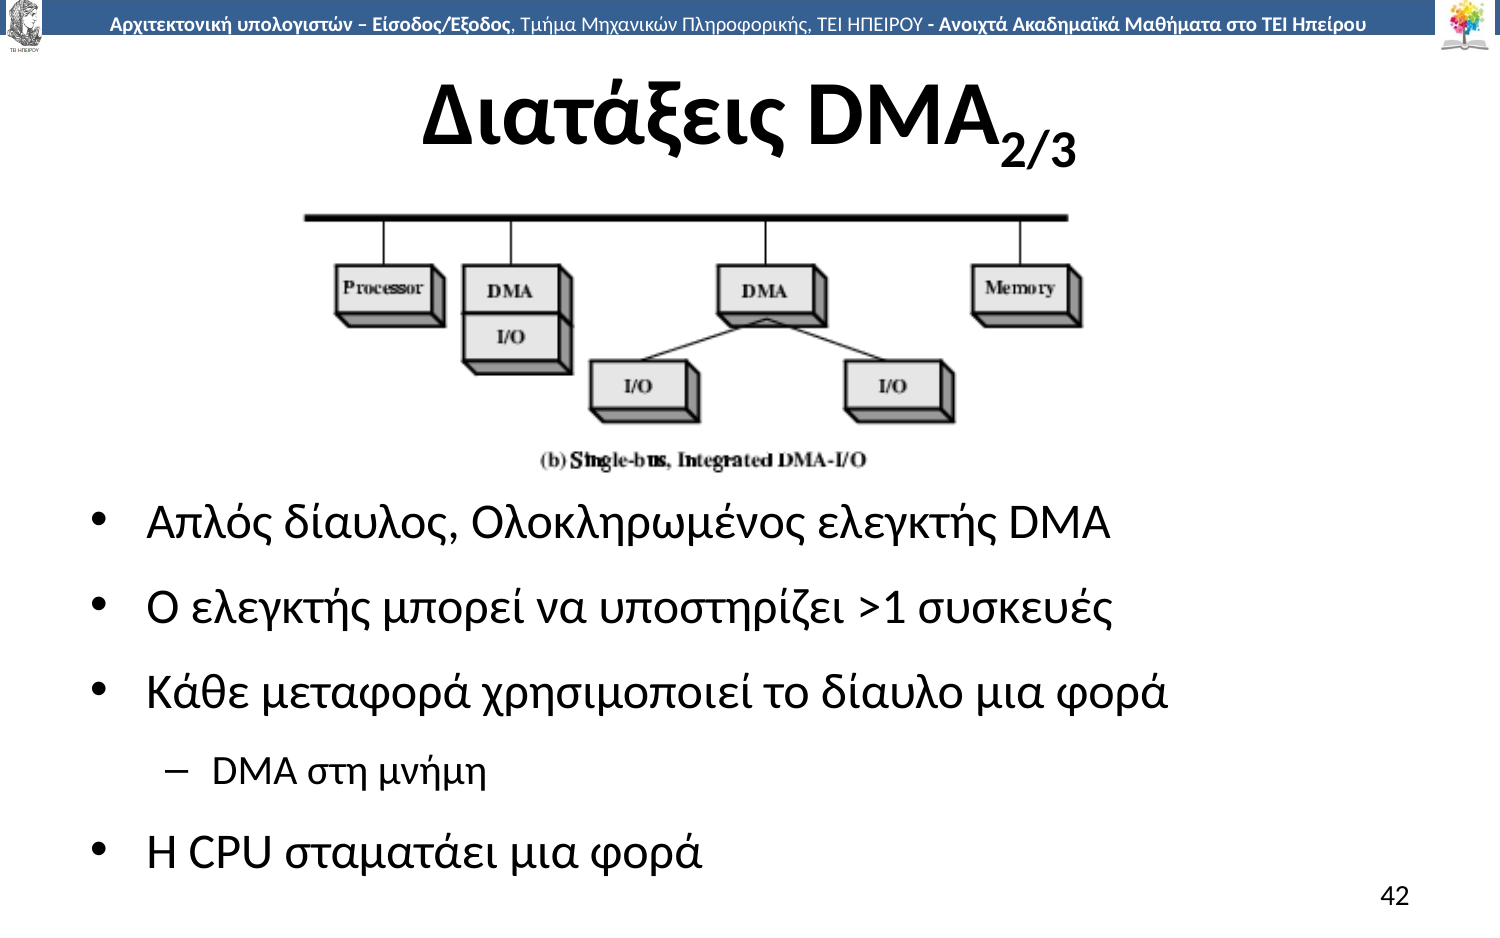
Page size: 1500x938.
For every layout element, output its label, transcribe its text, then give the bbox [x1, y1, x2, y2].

title Διατάξεις DMA2/3 [75, 37, 1425, 194]
picture [288, 177, 1095, 497]
slide_number 42 [1074, 868, 1425, 919]
list Απλός δίαυλος, Ολοκληρωμένος ελεγκτής DMA Ο ελεγκτής μπορεί να υποστηρίζει >1 συσκευές Κάθε μεταφορά χρησιμοποιεί το δίαυλο μια φορά DMA στη μνήμη Η CPU σταματάει μια φορά [75, 480, 1425, 816]
picture [6, 0, 42, 54]
picture [1435, 0, 1495, 52]
